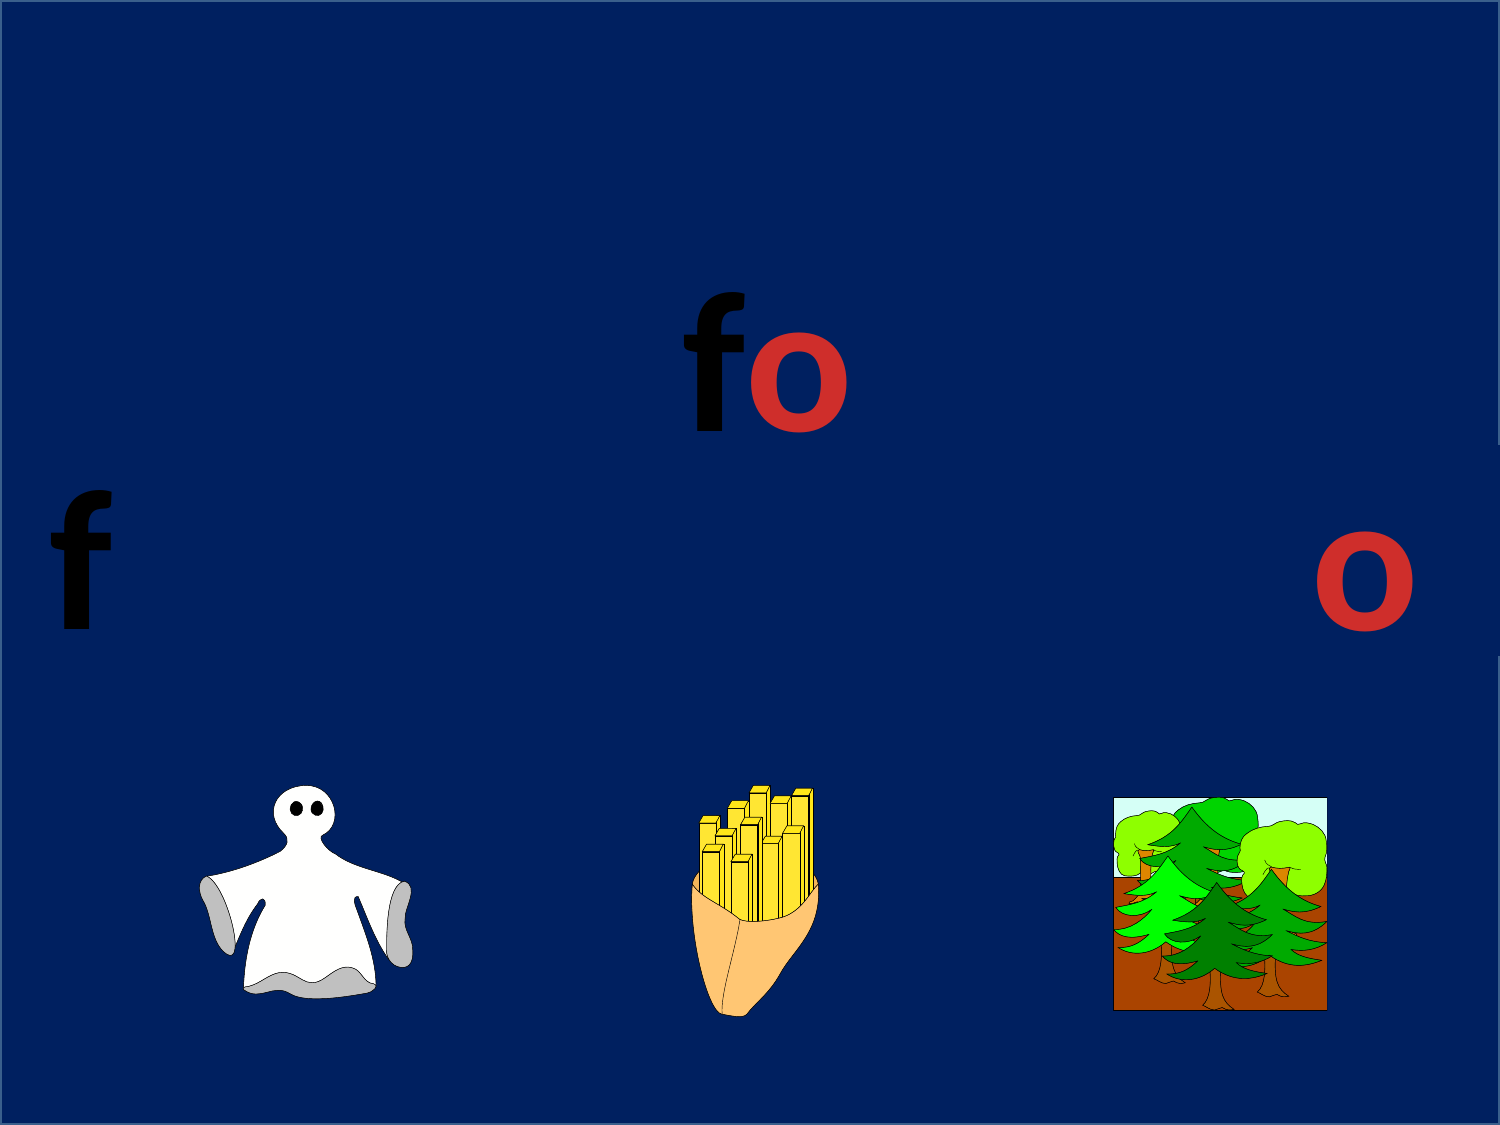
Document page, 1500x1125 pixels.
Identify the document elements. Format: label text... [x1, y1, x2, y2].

text_box f [35, 421, 129, 677]
text_box [0, 0, 1500, 1125]
picture [198, 784, 414, 1000]
picture [1113, 796, 1328, 1012]
text_box o [1228, 443, 1500, 658]
text_box fo [631, 244, 904, 459]
picture [691, 784, 820, 1018]
